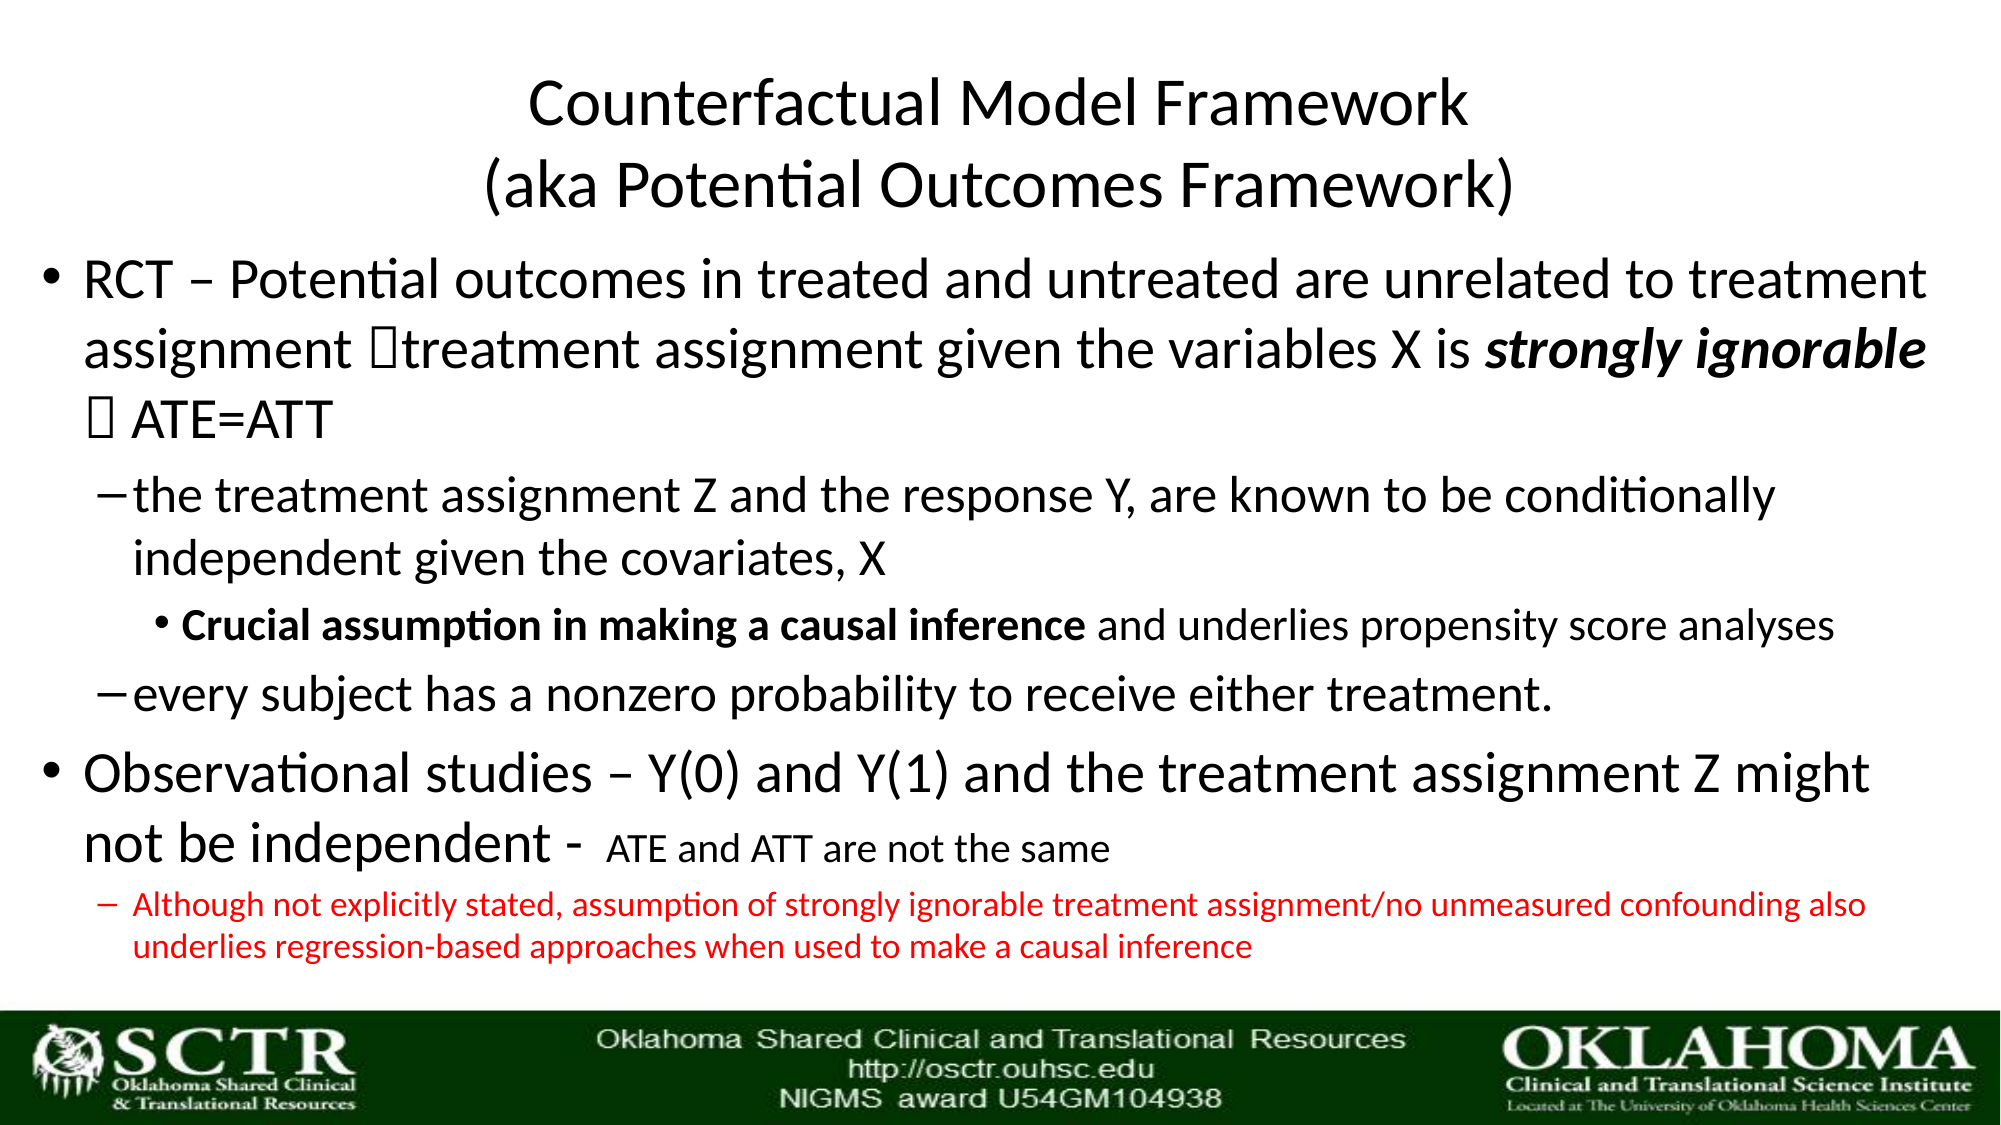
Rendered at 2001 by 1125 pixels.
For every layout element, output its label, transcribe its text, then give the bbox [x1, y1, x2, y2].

picture [0, 0, 2001, 1125]
title Counterfactual Model Framework (aka Potential Outcomes Framework) [99, 45, 1900, 232]
list RCT – Potential outcomes in treated and untreated are unrelated to treatment assignment treatment assignment given the variables X is strongly ignorable  ATE=ATT the treatment assignment Z and the response Y, are known to be conditionally independent given the covariates, X Crucial assumption in making a causal inference and underlies propensity score analyses every subject has a nonzero probability to receive either treatment. Observational studies – Y(0) and Y(1) and the treatment assignment Z might not be independent - ATE and ATT are not the same Although not explicitly stated, assumption of strongly ignorable treatment assignment/no unmeasured confounding also underlies regression-based approaches when used to make a causal inference [26, 232, 1977, 1108]
